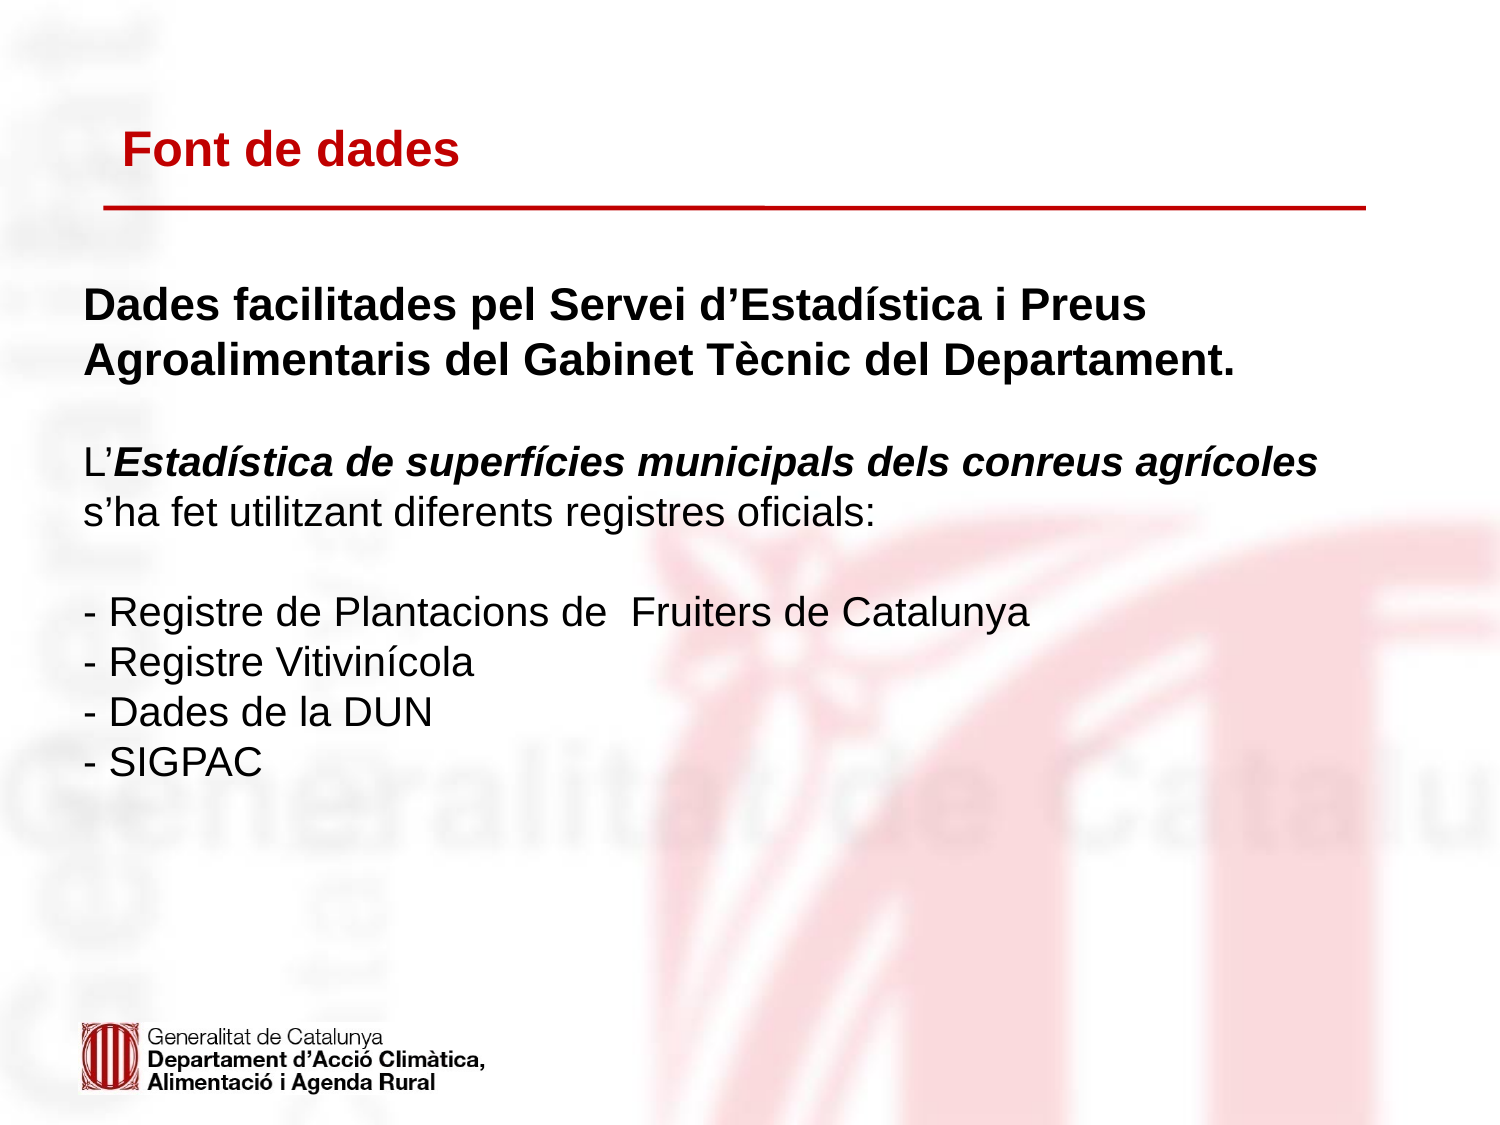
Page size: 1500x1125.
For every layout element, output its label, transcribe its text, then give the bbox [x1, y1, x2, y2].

picture [0, 0, 1500, 1125]
text_box Dades facilitades pel Servei d’Estadística i Preus Agroalimentaris del Gabinet Tècnic del Departament. L’Estadística de superfícies municipals dels conreus agrícoles s’ha fet utilitzant diferents registres oficials: - Registre de Plantacions de Fruiters de Catalunya - Registre Vitivinícola - Dades de la DUN - SIGPAC [68, 267, 1421, 952]
title Font de dades [106, 19, 1382, 185]
